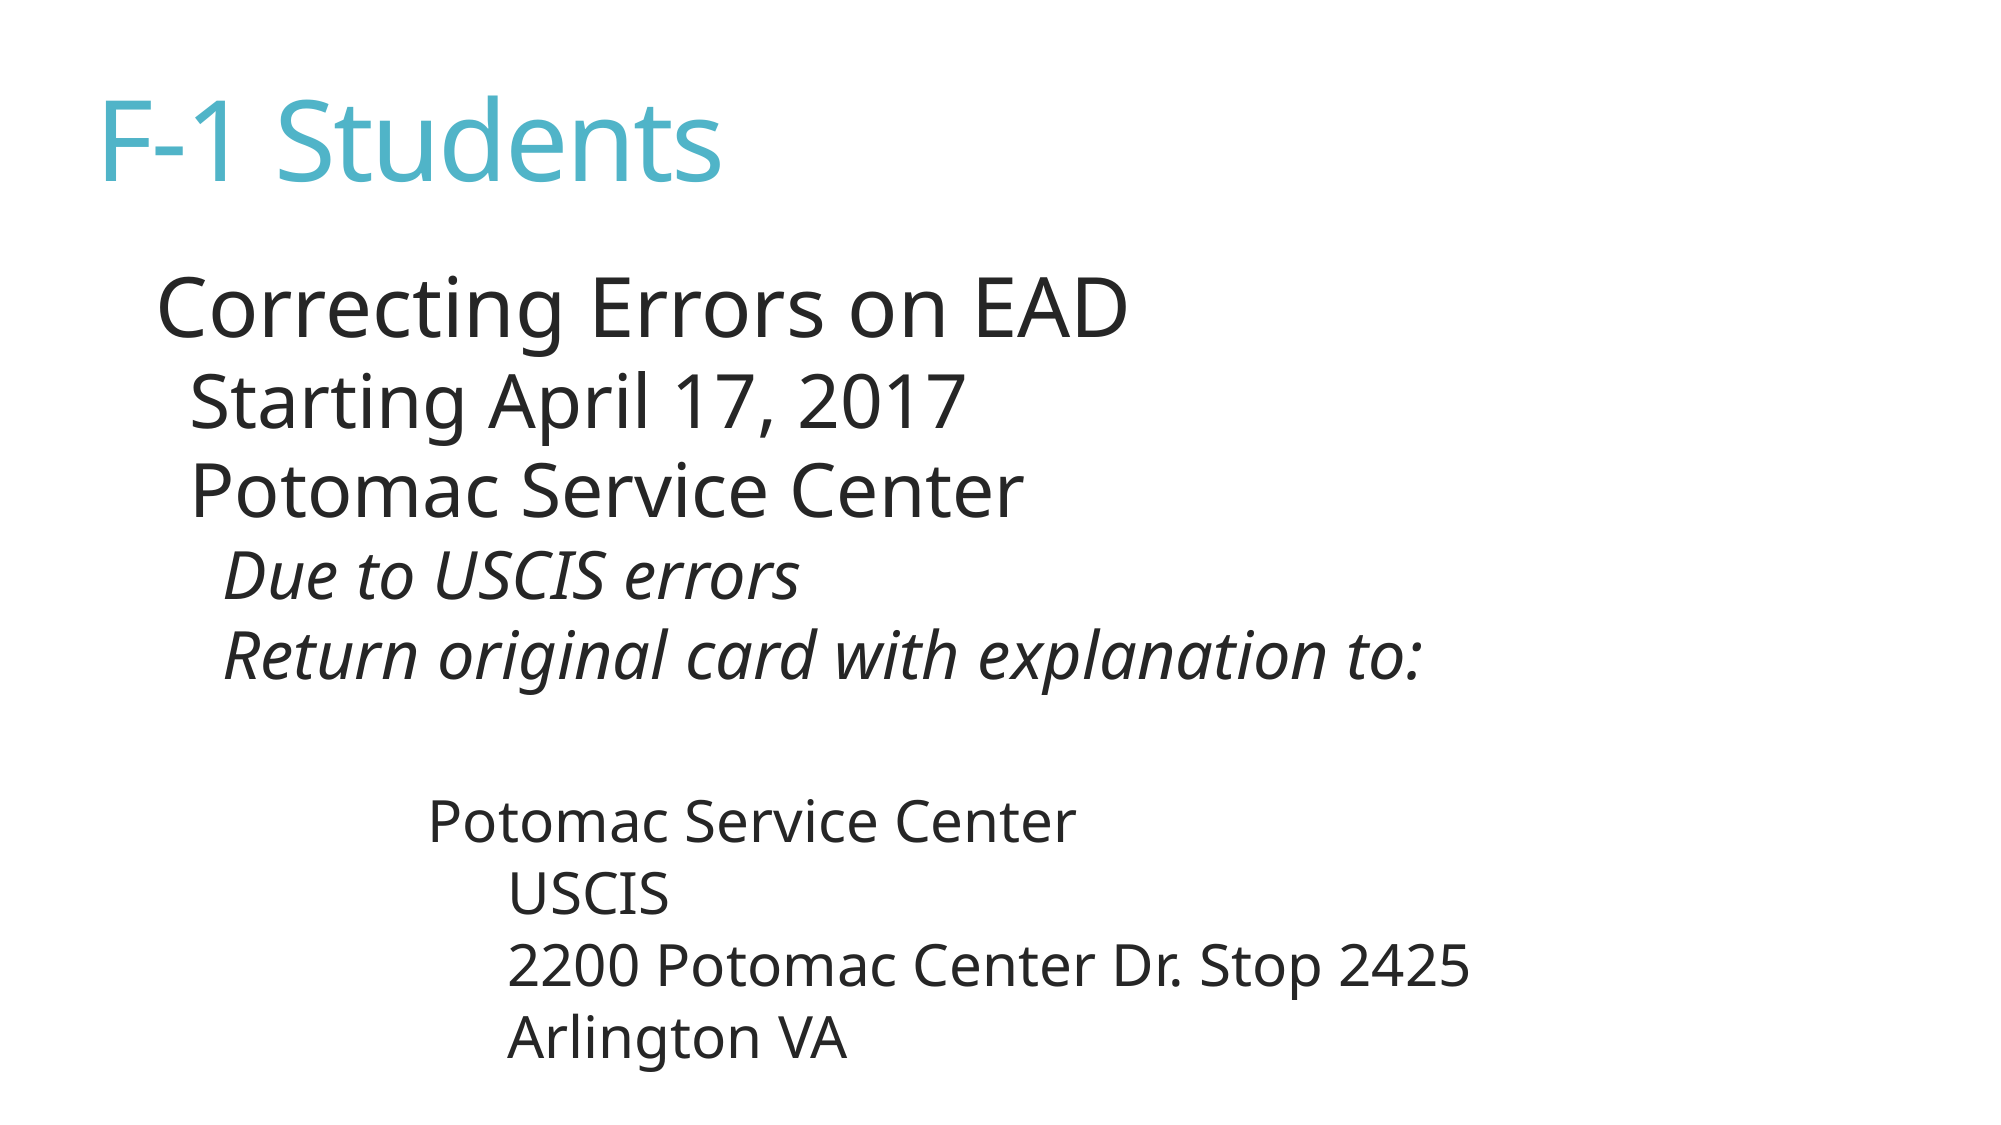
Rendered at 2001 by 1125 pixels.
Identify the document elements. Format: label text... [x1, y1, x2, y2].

list Correcting Errors on EAD Starting April 17, 2017 Potomac Service Center Due to USCIS errors Return original card with explanation to: Potomac Service Center USCIS 2200 Potomac Center Dr. Stop 2425 Arlington VA [117, 262, 1882, 880]
title F-1 Students [80, 11, 1849, 284]
